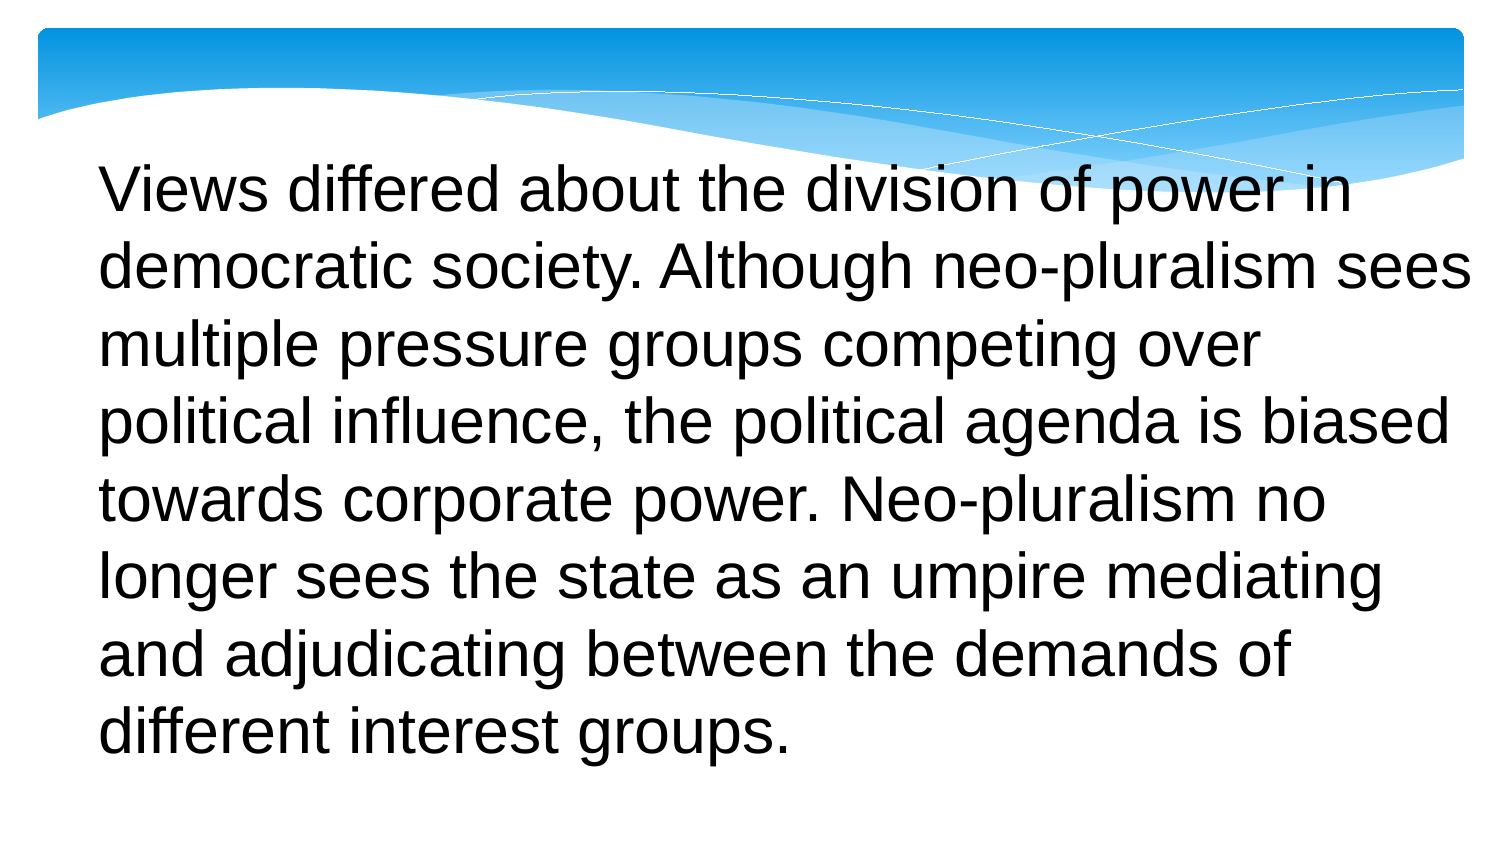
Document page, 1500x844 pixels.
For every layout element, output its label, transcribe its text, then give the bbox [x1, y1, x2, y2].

text_box Views differed about the division of power in democratic society. Although neo-pluralism sees multiple pressure groups competing over political influence, the political agenda is biased towards corporate power. Neo-pluralism no longer sees the state as an umpire mediating and adjudicating between the demands of different interest groups. [83, 131, 1500, 624]
